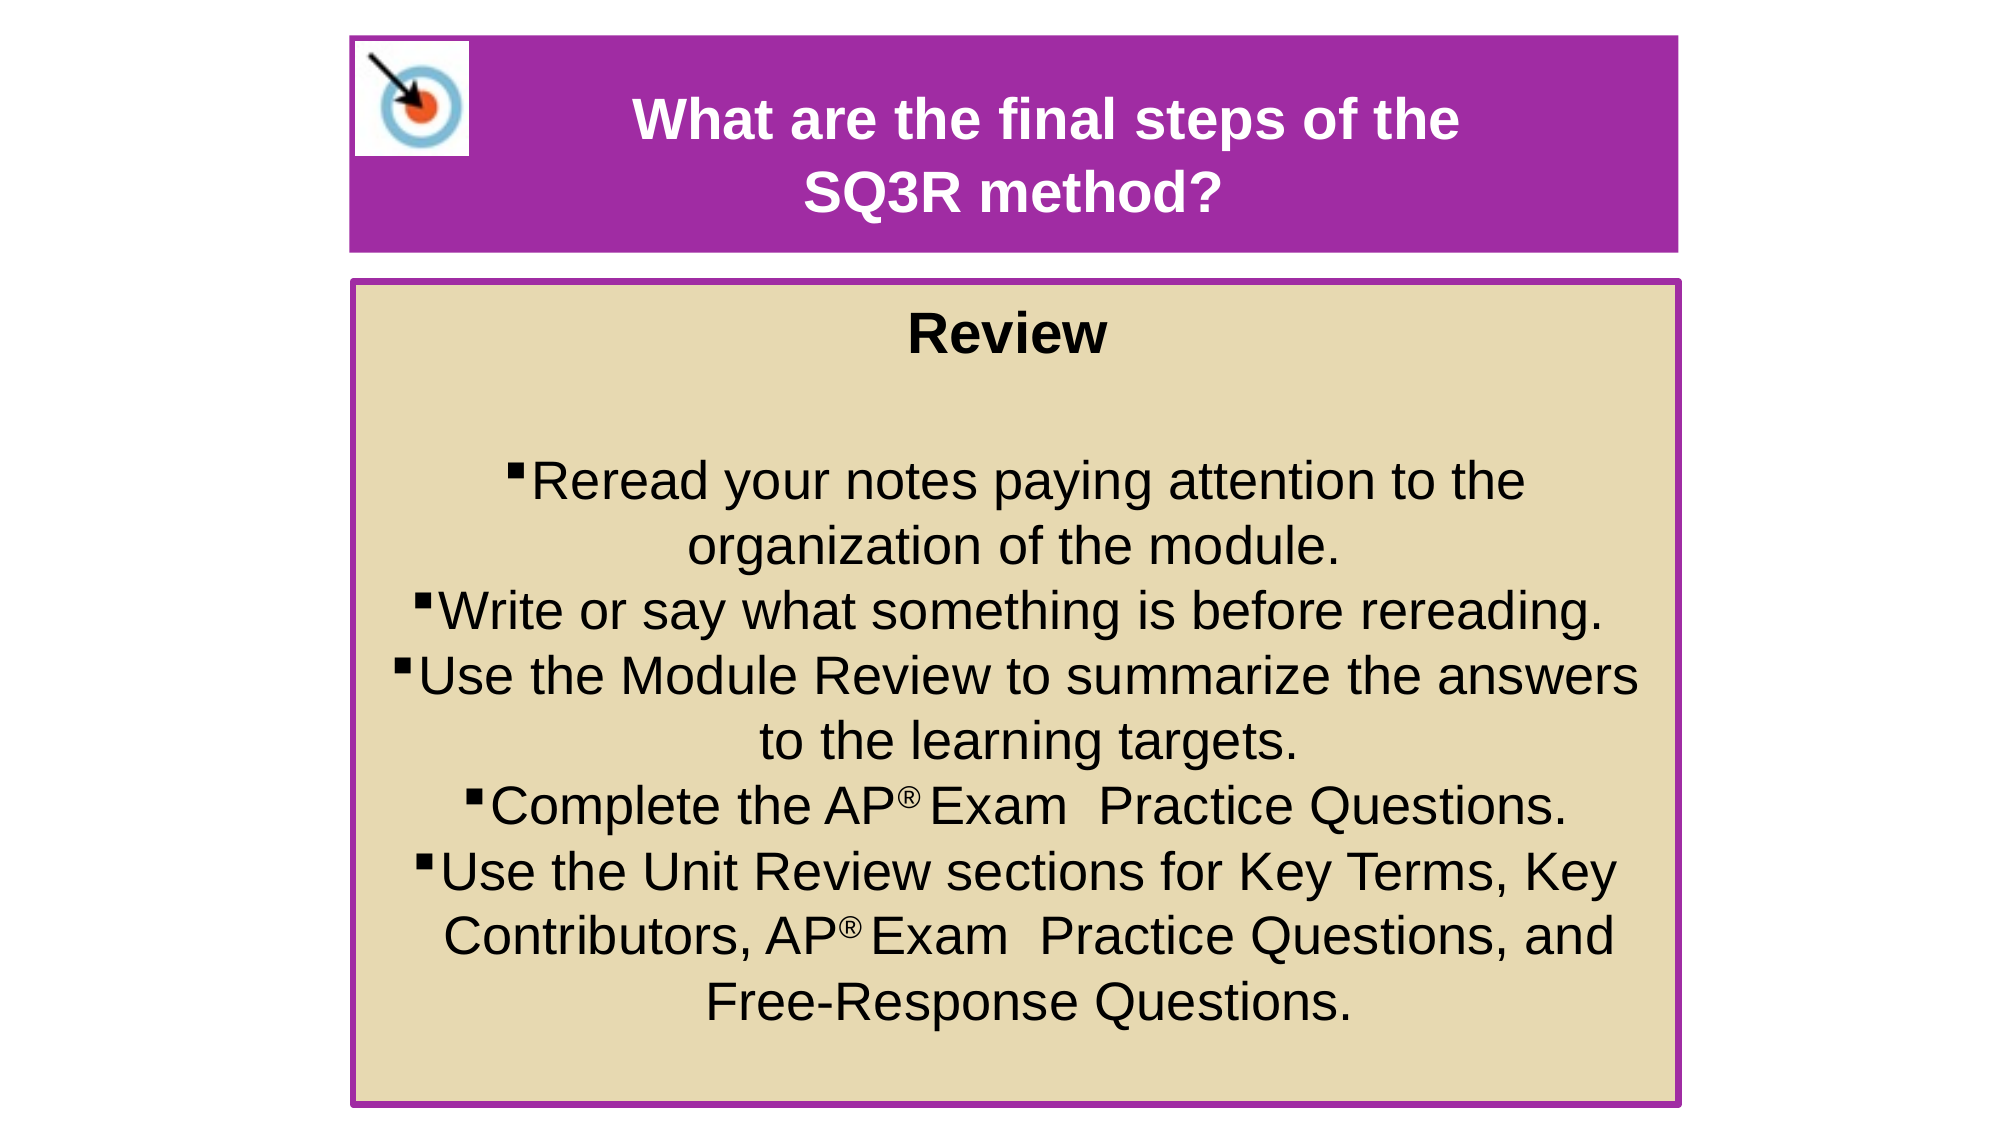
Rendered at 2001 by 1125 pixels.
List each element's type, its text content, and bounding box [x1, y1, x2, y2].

picture [355, 41, 469, 156]
title What are the final steps of the SQ3R method? [349, 35, 1679, 253]
text_box Review Reread your notes paying attention to the organization of the module. Write or say what something is before rereading. Use the Module Review to summarize the answers to the learning targets. Complete the AP® Exam Practice Questions. Use the Unit Review sections for Key Terms, Key Contributors, AP® Exam Practice Questions, and Free-Response Questions. [353, 281, 1679, 1105]
